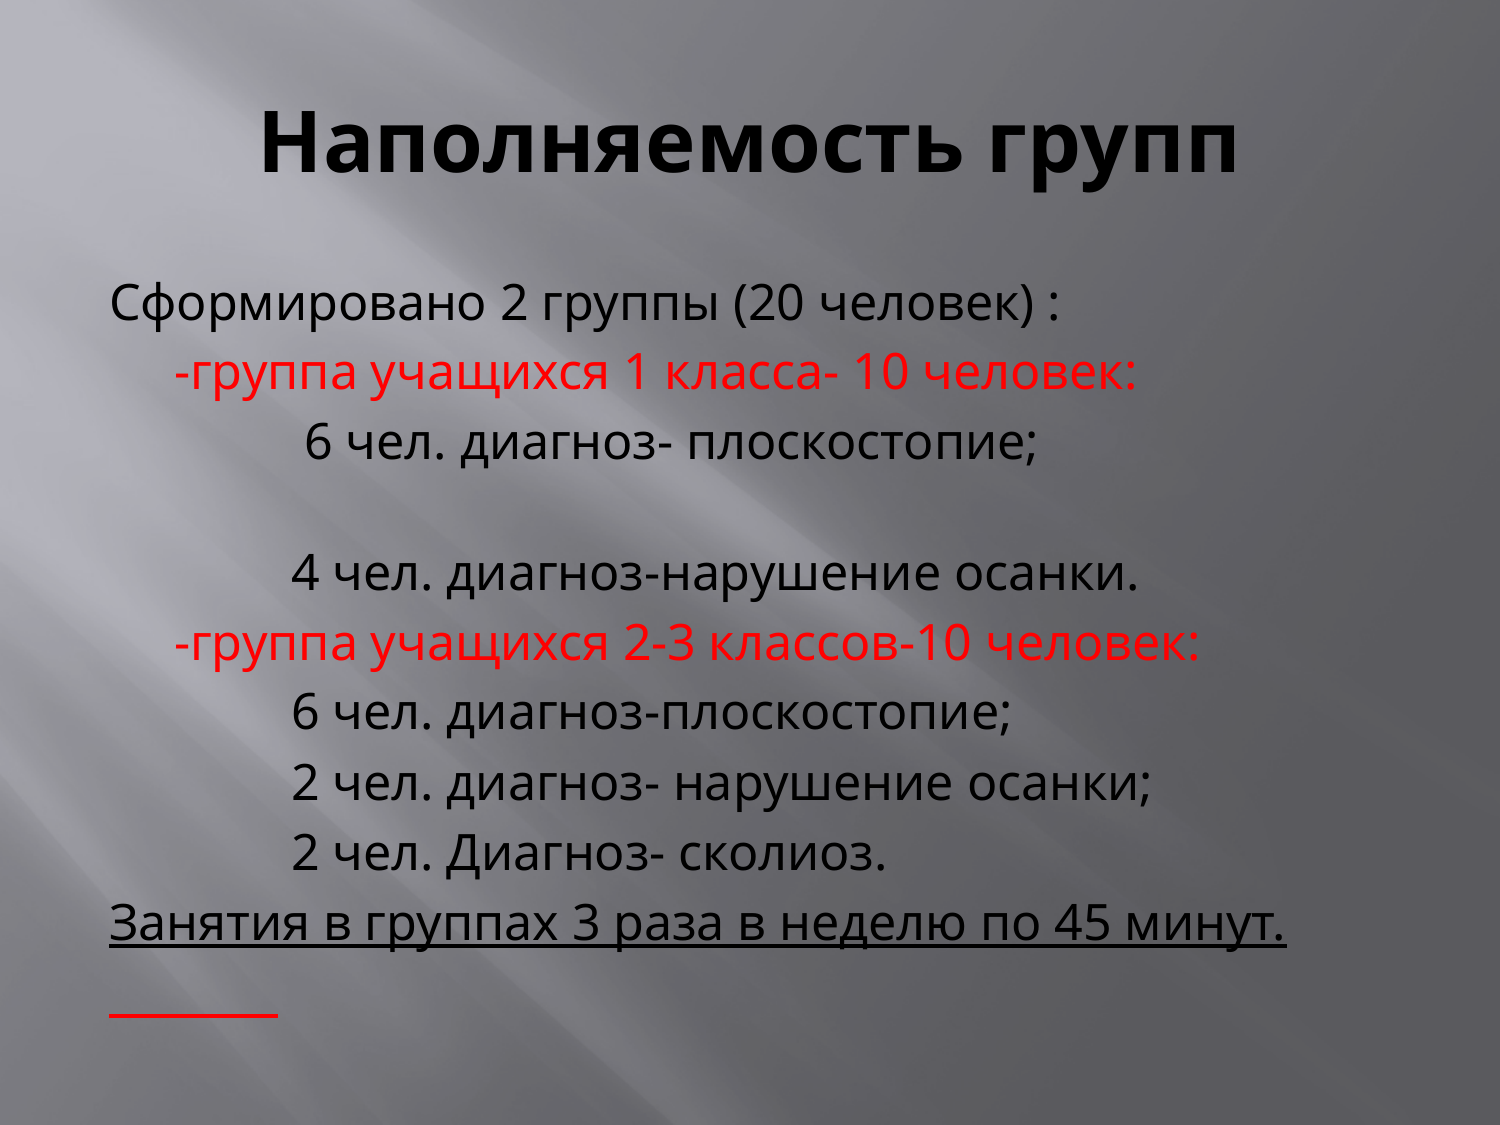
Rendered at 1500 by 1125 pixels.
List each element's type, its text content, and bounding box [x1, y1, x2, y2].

title Наполняемость групп [75, 45, 1425, 233]
list Сформировано 2 группы (20 человек) : -группа учащихся 1 класса- 10 человек: 6 чел. диагноз- плоскостопие; 4 чел. диагноз-нарушение осанки. -группа учащихся 2-3 классов-10 человек: 6 чел. диагноз-плоскостопие; 2 чел. диагноз- нарушение осанки; 2 чел. Диагноз- сколиоз. Занятия в группах 3 раза в неделю по 45 минут. [75, 262, 1425, 1035]
